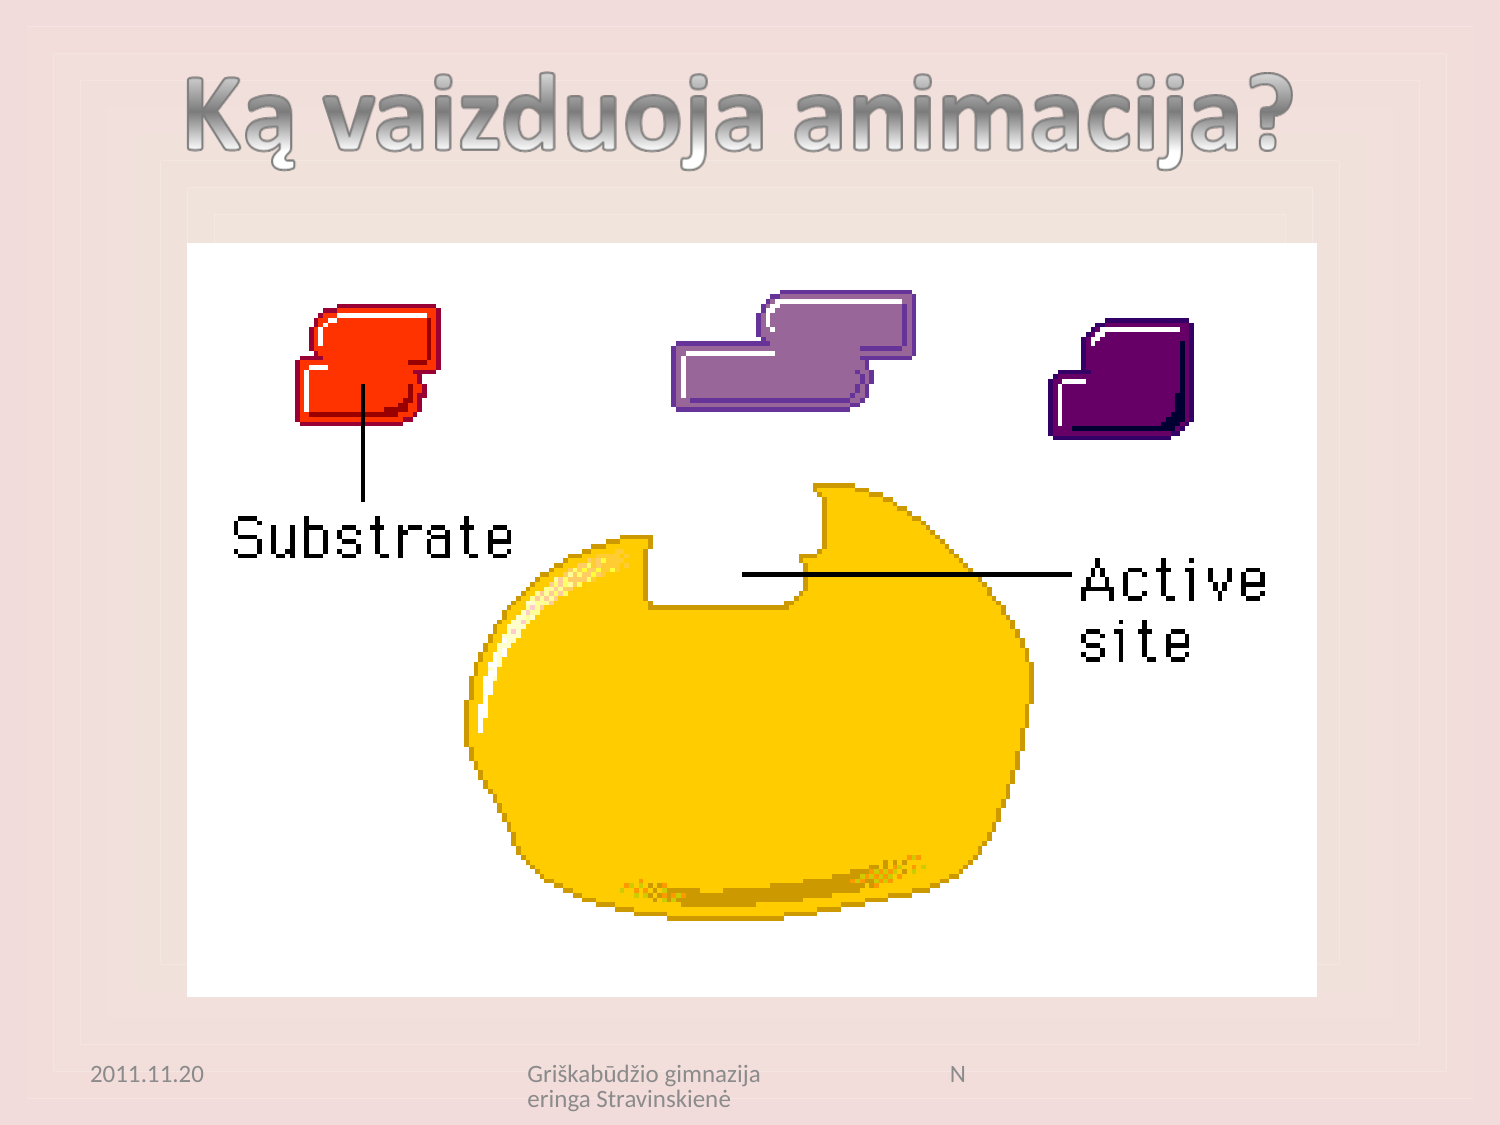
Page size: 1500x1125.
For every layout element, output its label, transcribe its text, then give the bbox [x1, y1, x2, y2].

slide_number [75, 1042, 425, 1103]
footer Griškabūdžio gimnazija Neringa Stravinskienė [512, 1042, 988, 1103]
picture [111, 9, 1364, 997]
